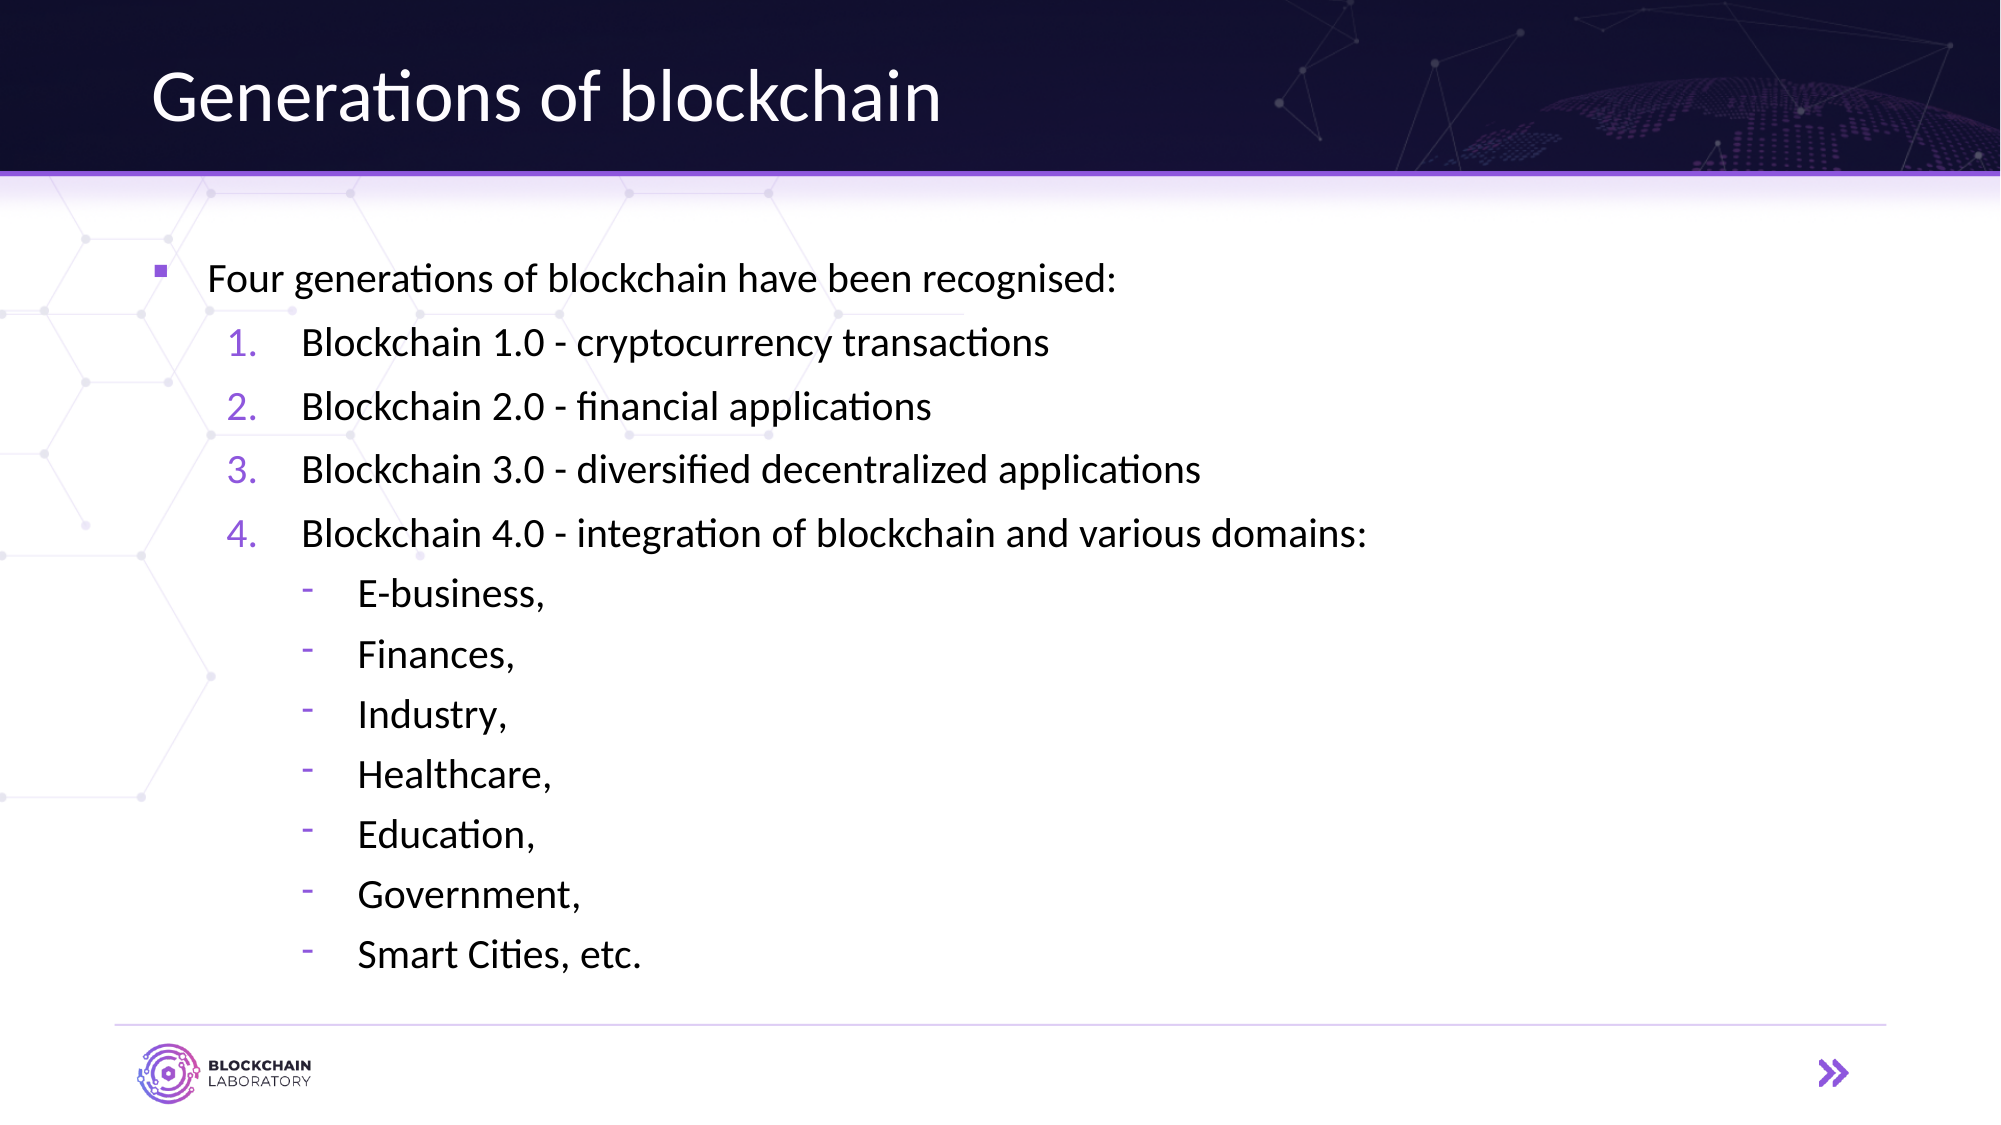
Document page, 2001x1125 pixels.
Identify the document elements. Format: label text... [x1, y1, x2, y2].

title Generations of blockchain [136, 35, 1637, 146]
picture [0, 0, 2001, 1125]
list Four generations of blockchain have been recognised: Blockchain 1.0 - cryptocurrency transactions Blockchain 2.0 - financial applications Blockchain 3.0 - diversified decentralized applications Blockchain 4.0 - integration of blockchain and various domains: E-business, Finances, Industry, Healthcare, Education, Government, Smart Cities, etc. [136, 247, 1862, 999]
